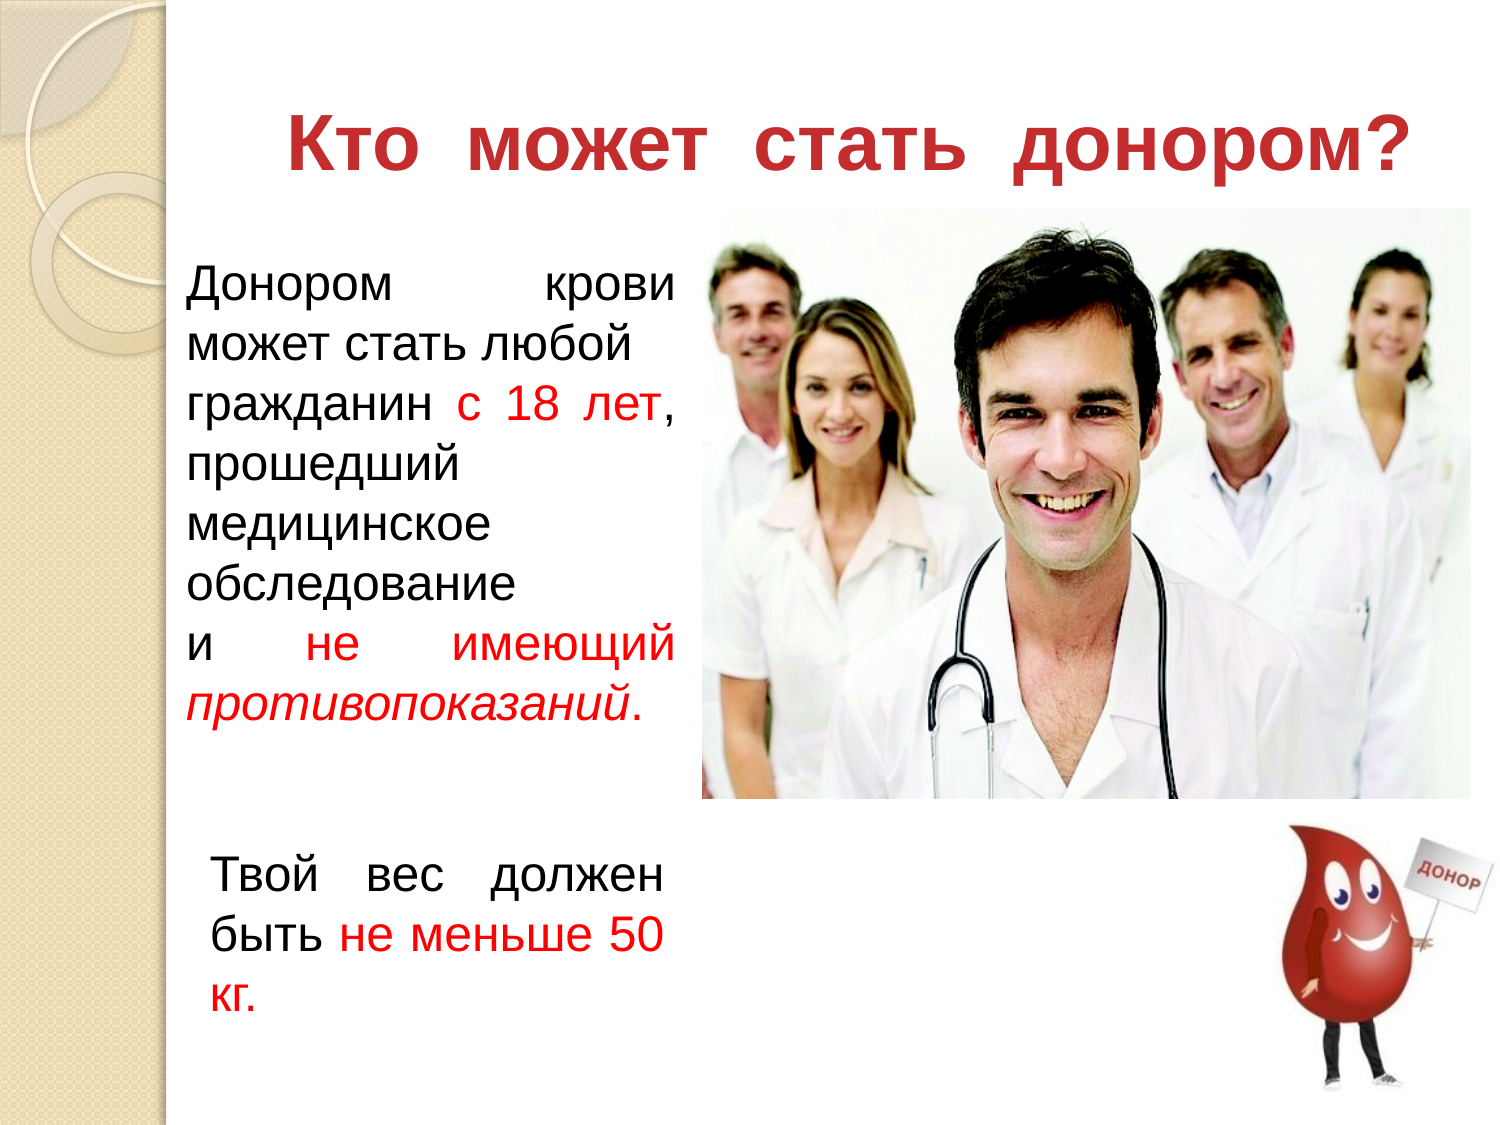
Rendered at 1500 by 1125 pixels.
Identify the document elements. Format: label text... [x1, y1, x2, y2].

text_box Твой вес должен быть не меньше 50 кг. [194, 834, 680, 1029]
title Кто может стать донором? [235, 45, 1466, 233]
picture [1275, 822, 1500, 1092]
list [702, 207, 1472, 799]
text_box Донором крови может стать любой гражданин с 18 лет, прошедший медицинское обследование и не имеющий противопоказаний. [171, 243, 691, 739]
